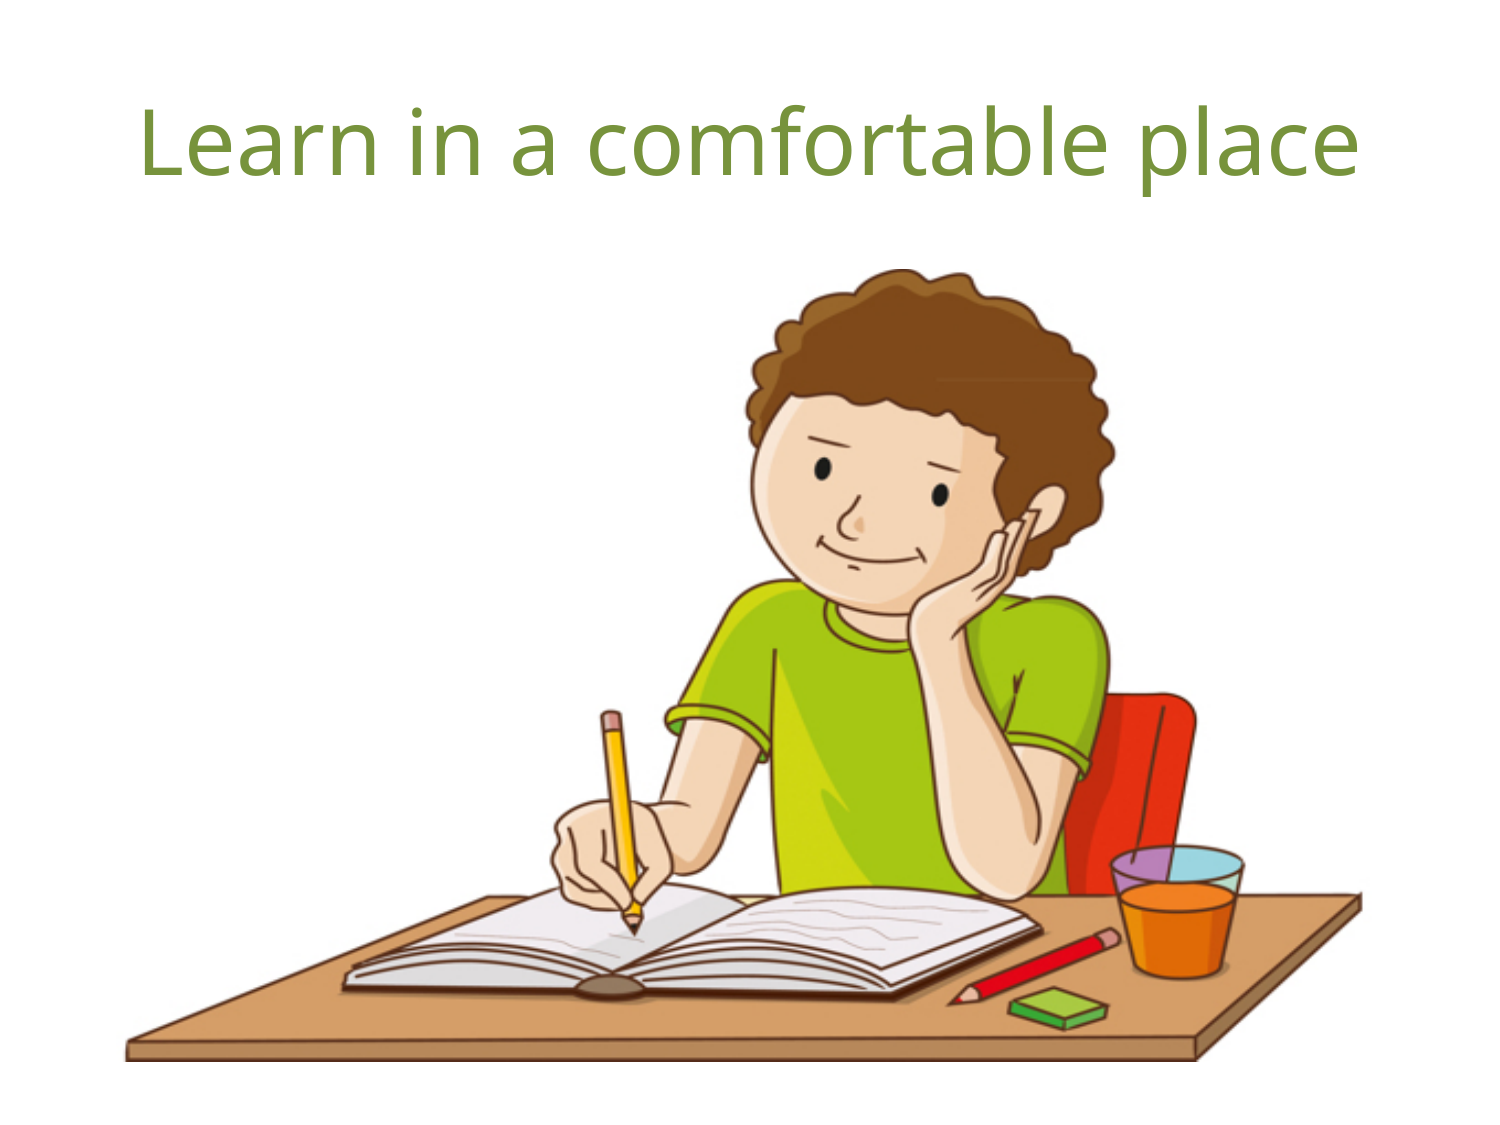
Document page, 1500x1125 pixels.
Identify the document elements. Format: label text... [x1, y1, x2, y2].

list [81, 269, 1407, 1062]
title Learn in a comfortable place [75, 45, 1425, 233]
